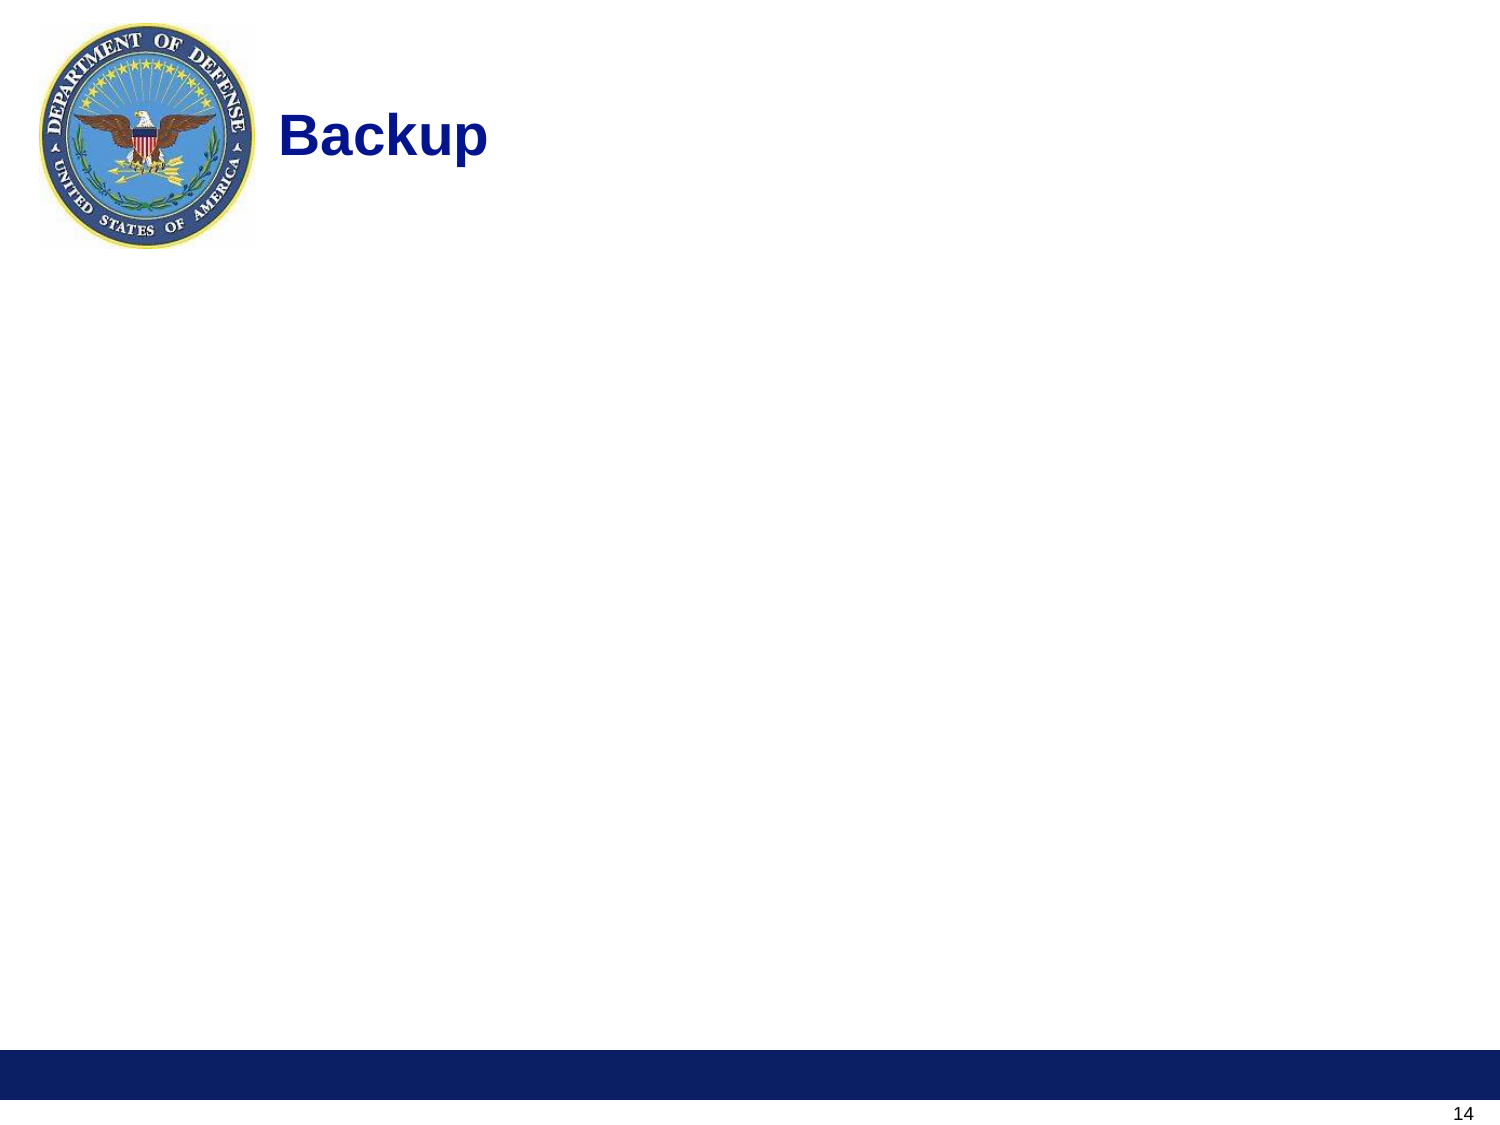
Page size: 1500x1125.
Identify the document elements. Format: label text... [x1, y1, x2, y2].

picture [39, 23, 255, 249]
picture [0, 1050, 1500, 1100]
title Backup [278, 62, 1431, 169]
